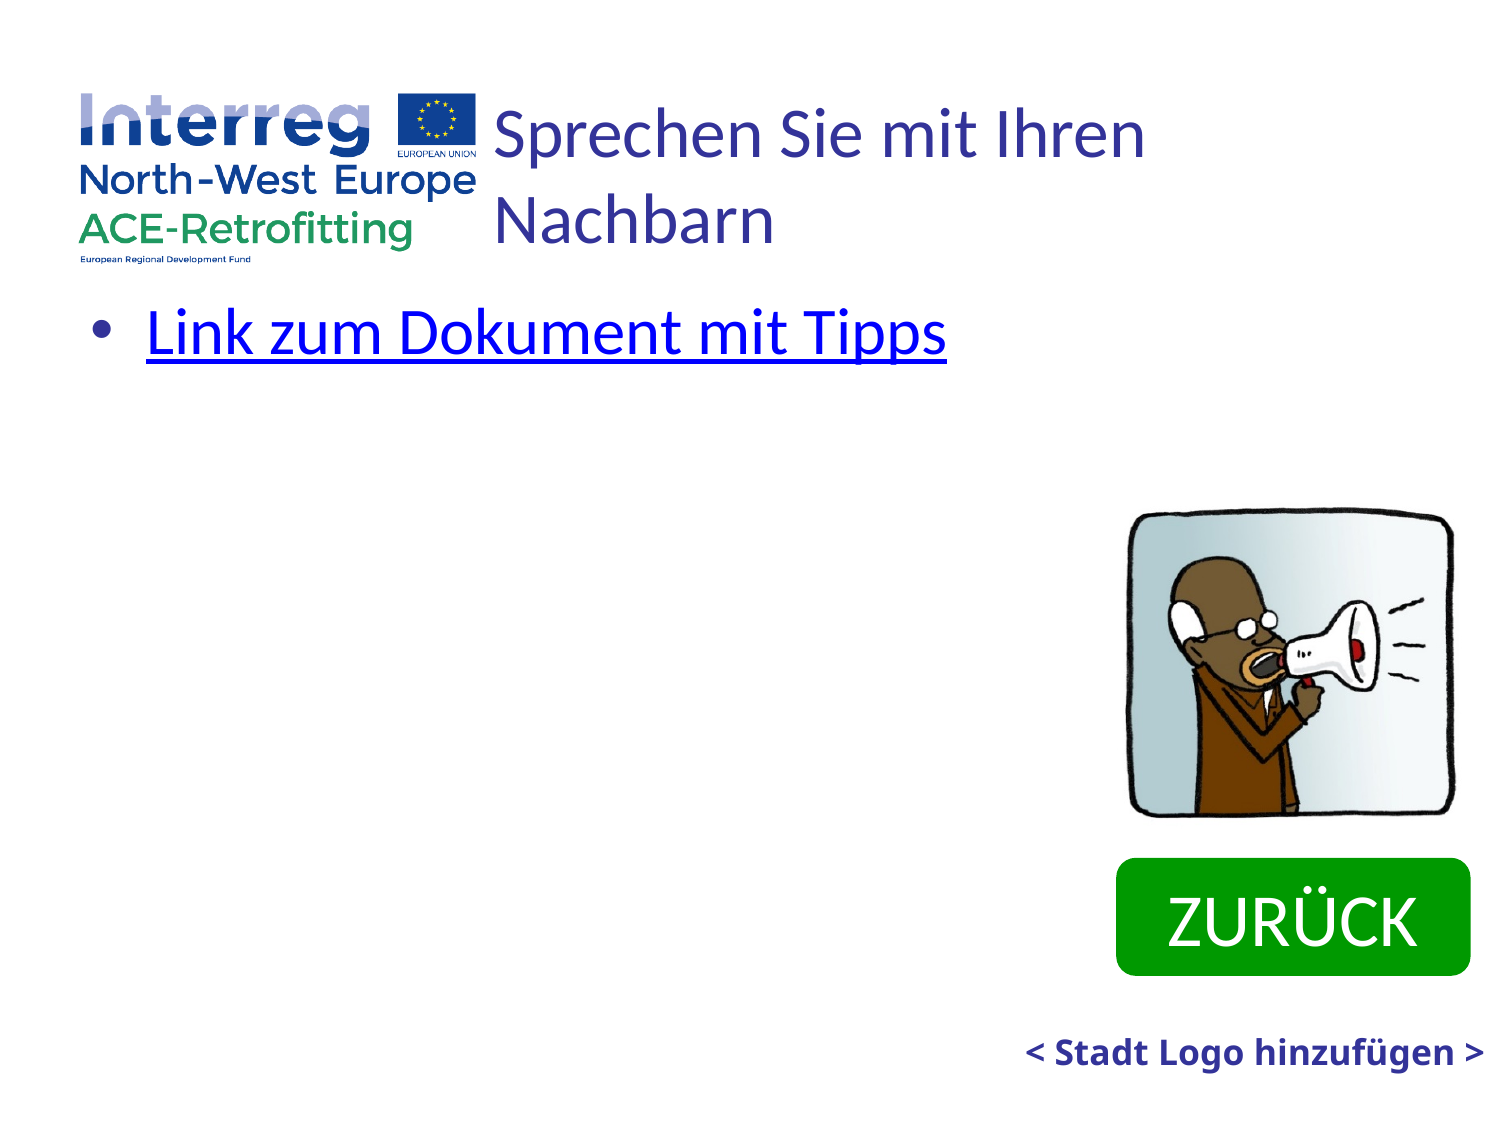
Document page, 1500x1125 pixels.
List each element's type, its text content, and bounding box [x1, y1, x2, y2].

list Link zum Dokument mit Tipps [75, 280, 1425, 1024]
title Sprechen Sie mit Ihren Nachbarn [478, 78, 1425, 266]
picture [42, 54, 514, 275]
picture [1104, 467, 1471, 844]
text_box < Stadt Logo hinzufügen > [974, 941, 1500, 1125]
text_box ZURÜCK [1114, 855, 1473, 941]
